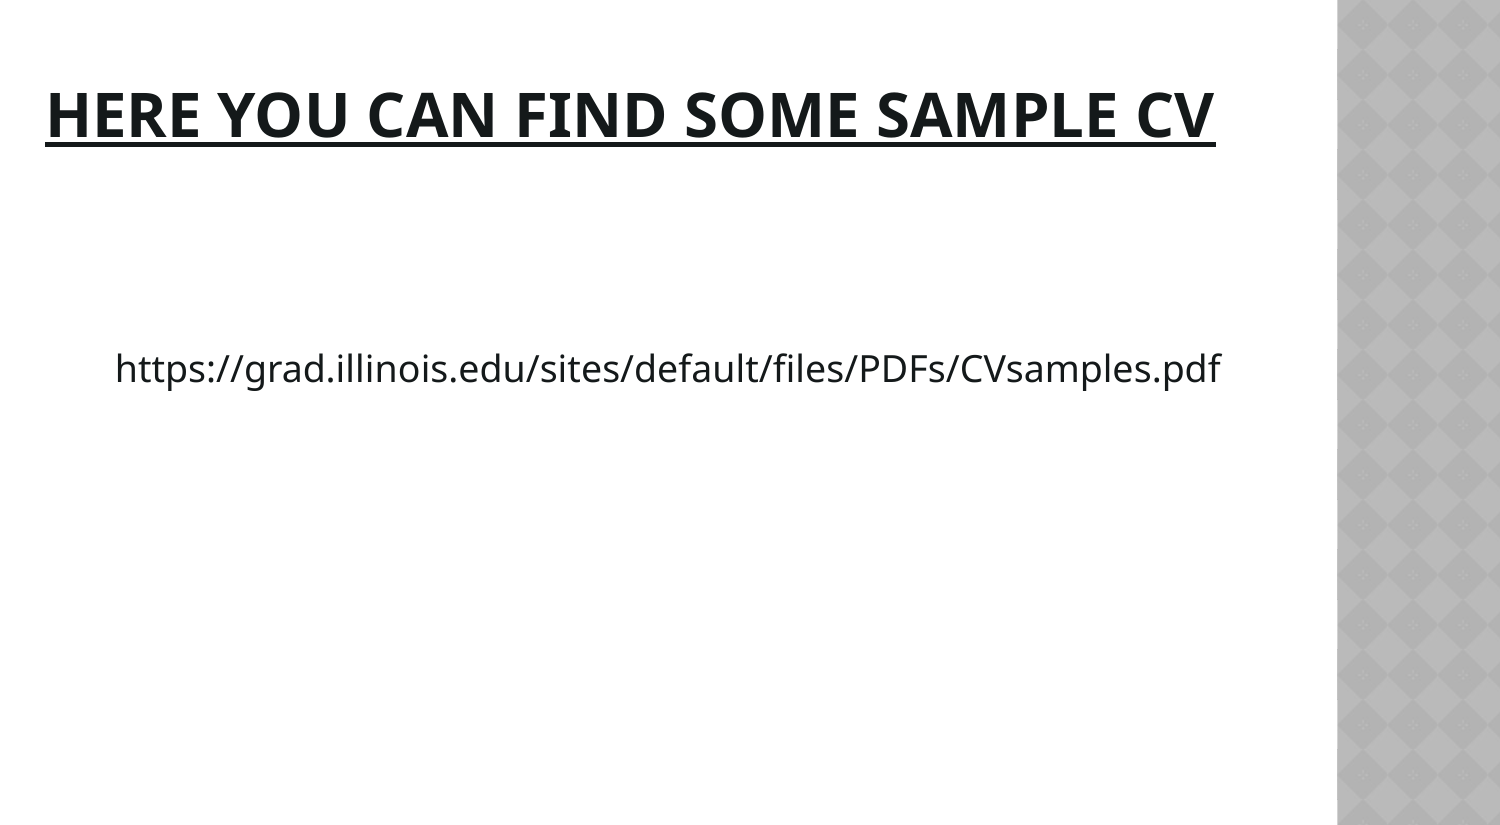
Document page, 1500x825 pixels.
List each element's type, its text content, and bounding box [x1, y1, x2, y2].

title HERE YOU CAN FIND SOME SAMPLE CV [37, 12, 1313, 150]
list https://grad.illinois.edu/sites/default/files/PDFs/CVsamples.pdf [99, 337, 1375, 825]
